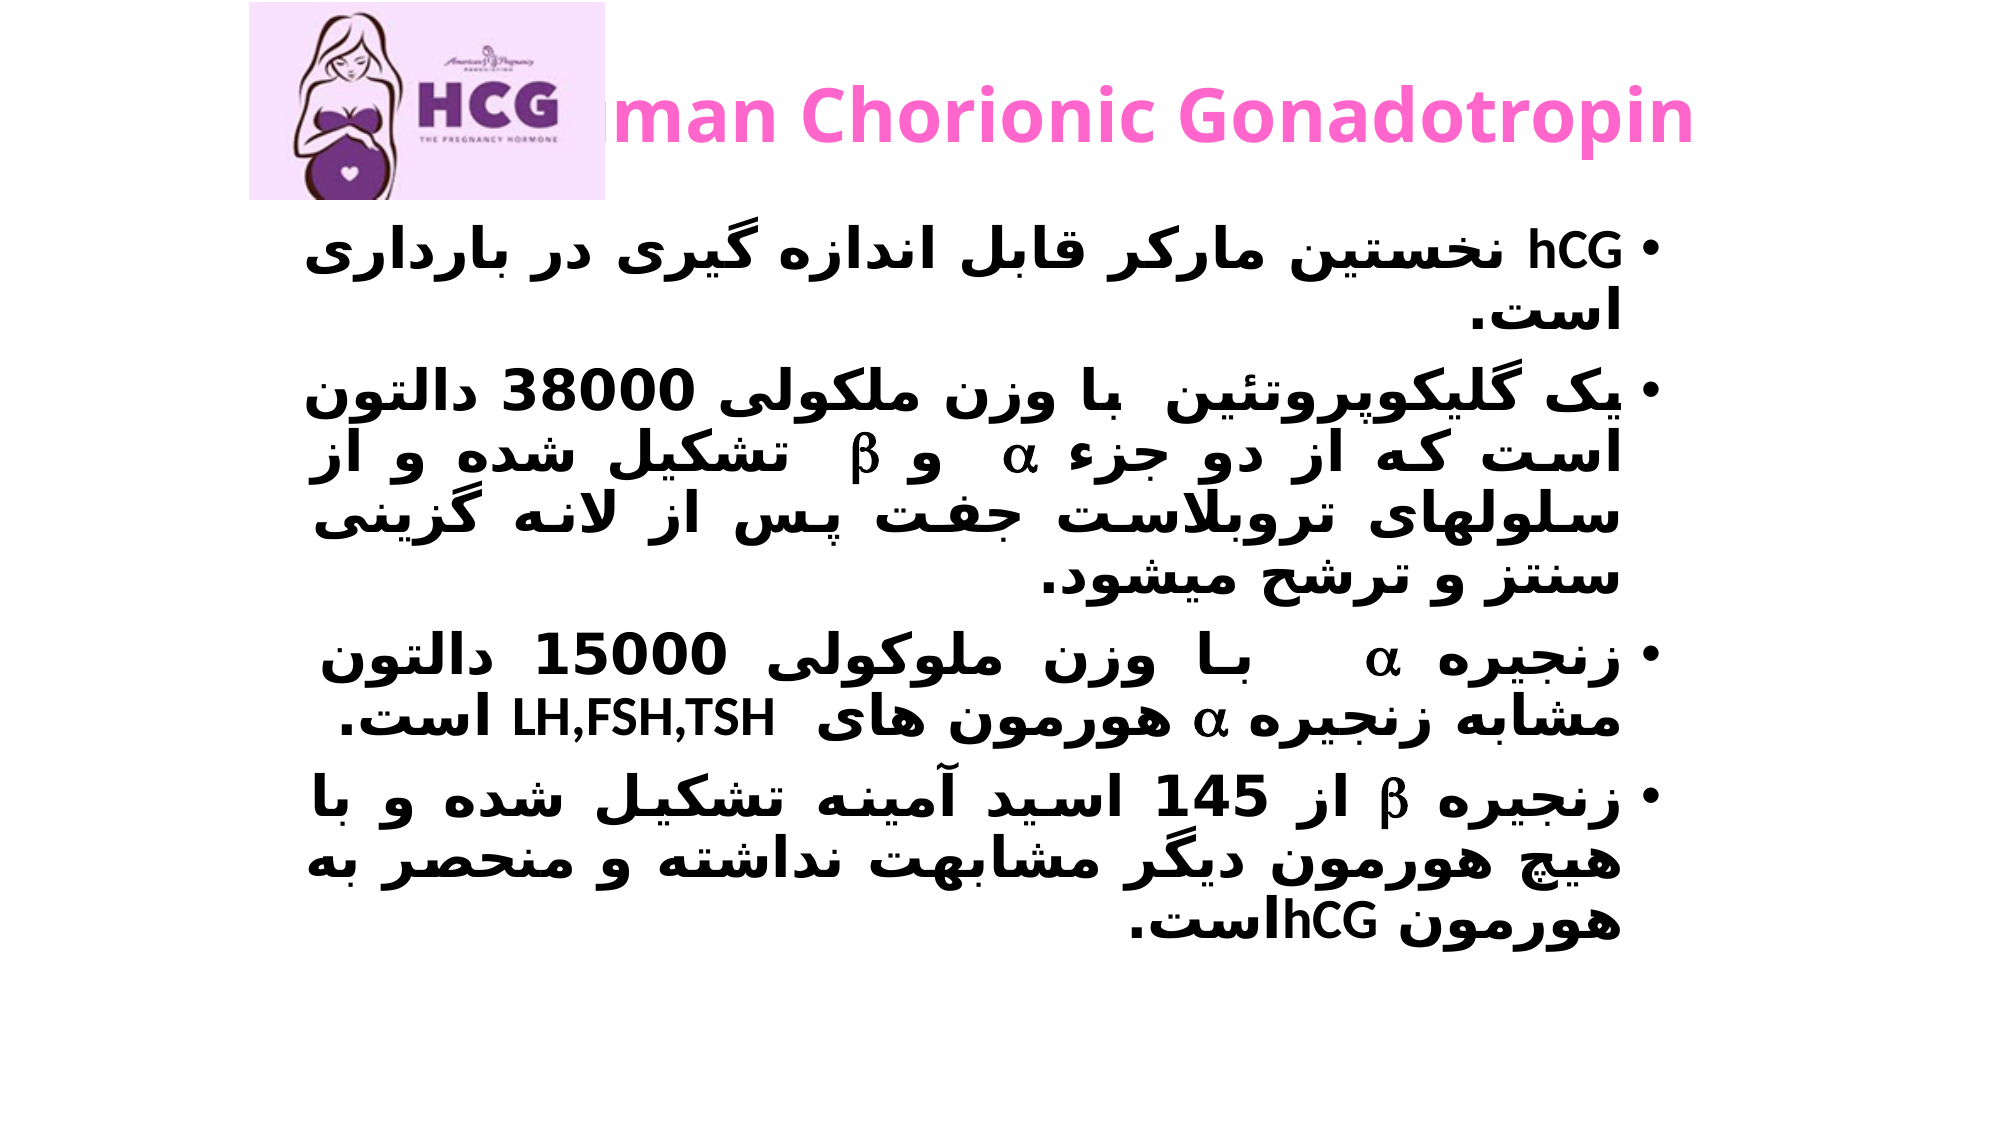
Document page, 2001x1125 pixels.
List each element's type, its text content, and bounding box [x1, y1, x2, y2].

picture [249, 2, 605, 200]
list hCG نخستین مارکر قابل اندازه گیری در بارداری است. یک گلیکوپروتئین با وزن ملکولی 38000 دالتون است که از دو جزء a و b تشکیل شده و از سلولهای تروبلاست جفت پس از لانه گزینی سنتز و ترشح میشود. زنجیره a با وزن ملوکولی 15000 دالتون مشابه زنجیره a هورمون های LH,FSH,TSH است. زنجیره b از 145 اسید آمینه تشکیل شده و با هیچ هورمون دیگر مشابهت نداشته و منحصر به هورمون hCGاست. [287, 212, 1675, 1005]
title Human Chorionic Gonadotropin [605, 50, 1713, 188]
